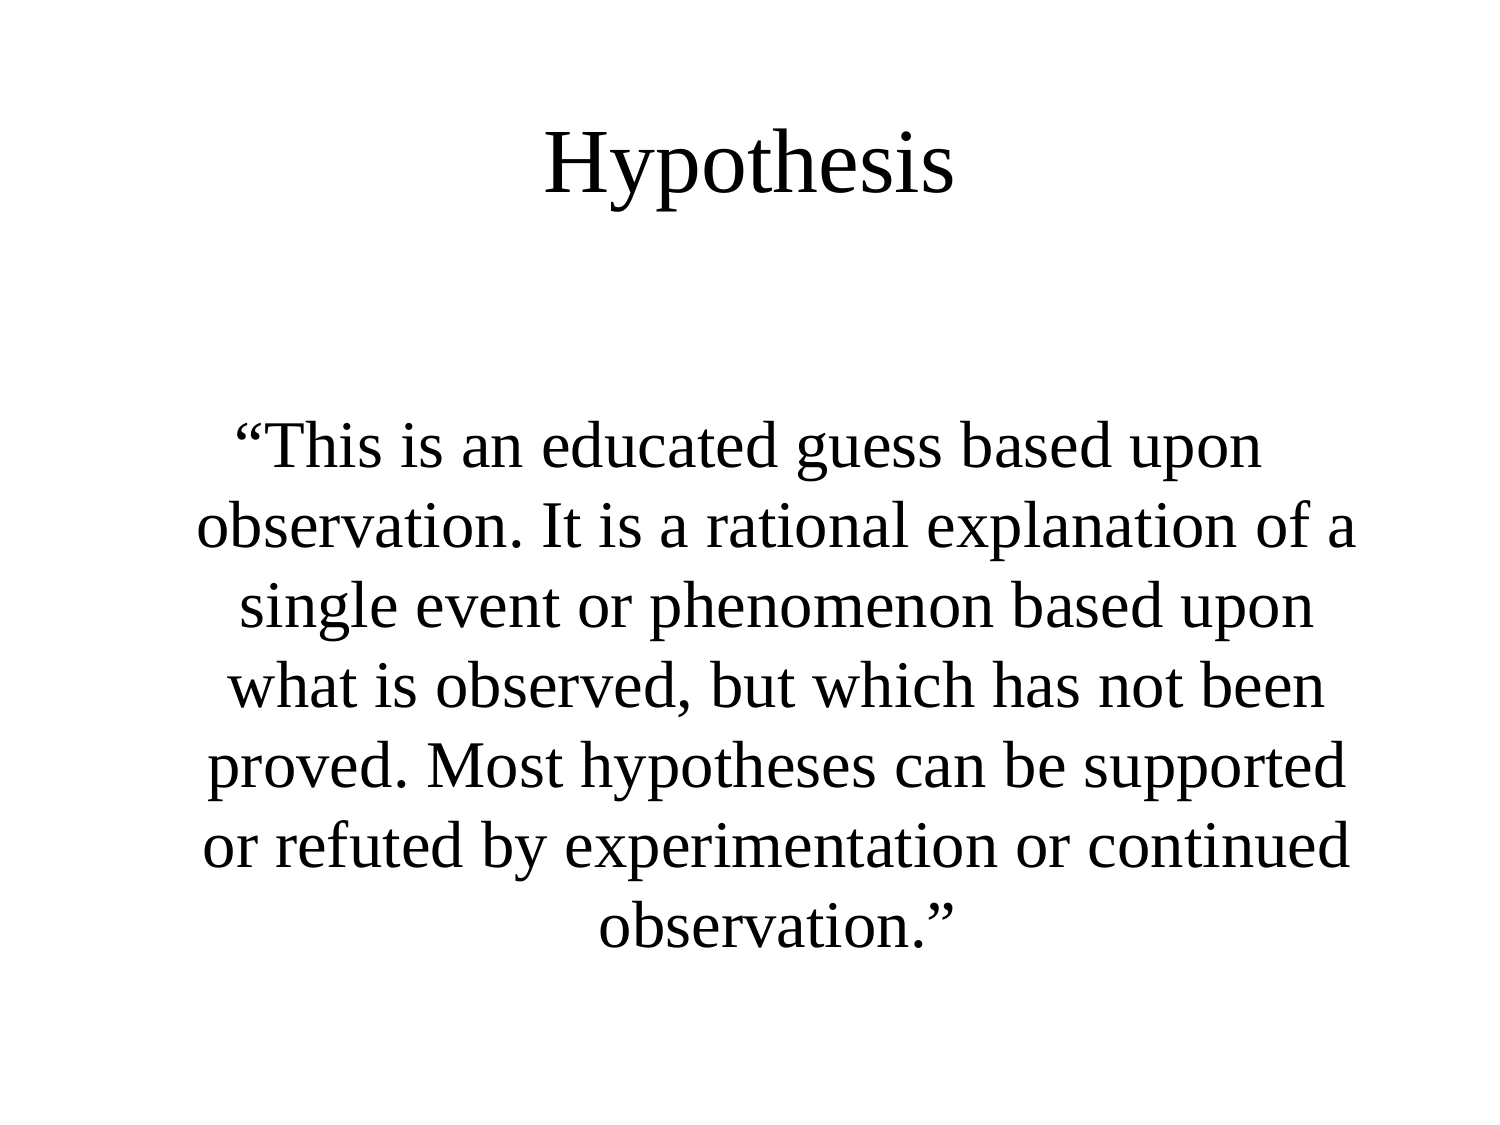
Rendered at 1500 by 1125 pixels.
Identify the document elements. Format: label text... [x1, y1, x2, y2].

title Hypothesis [112, 62, 1388, 251]
list “This is an educated guess based upon observation. It is a rational explanation of a single event or phenomenon based upon what is observed, but which has not been proved. Most hypotheses can be supported or refuted by experimentation or continued observation.” [112, 299, 1388, 976]
